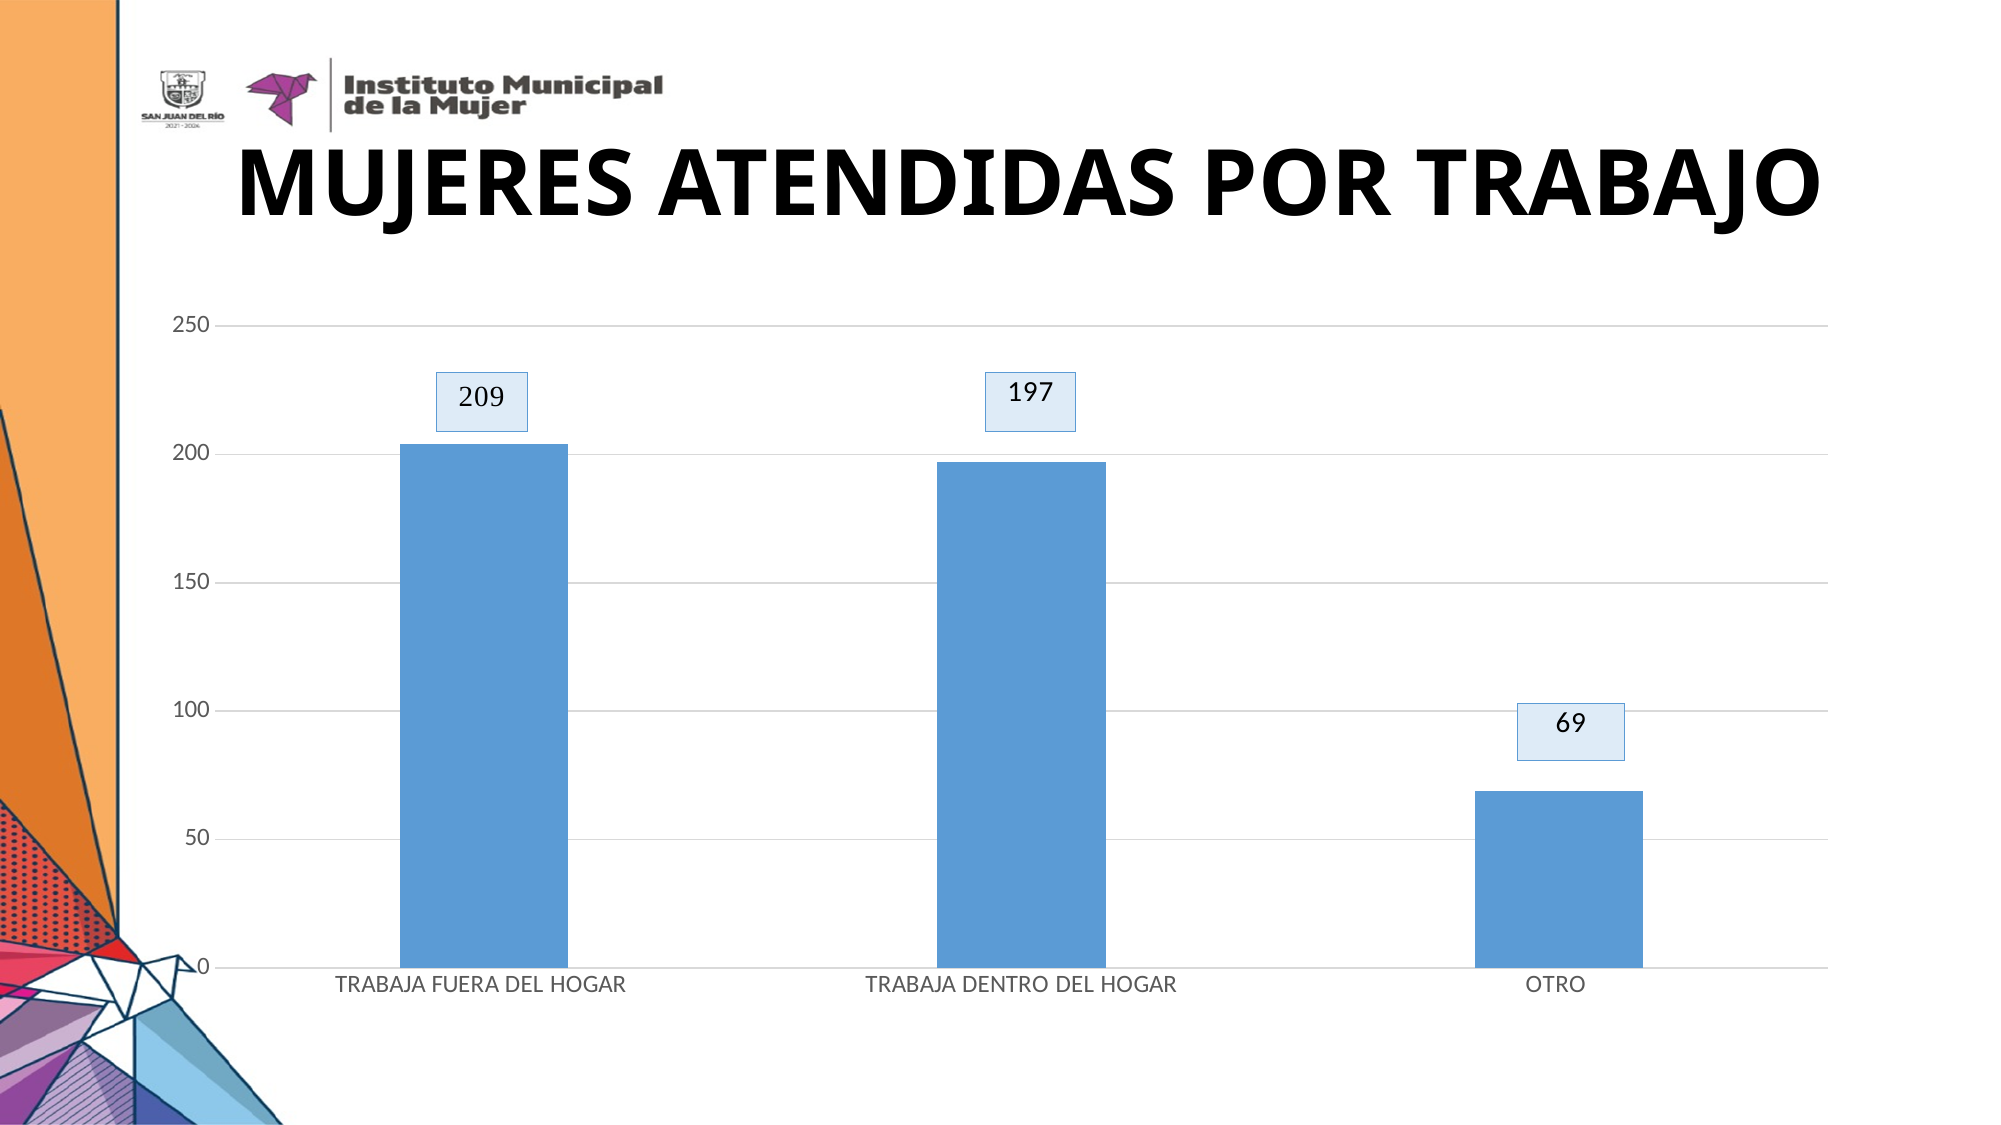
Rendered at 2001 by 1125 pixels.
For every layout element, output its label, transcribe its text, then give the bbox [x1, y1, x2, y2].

title MUJERES ATENDIDAS POR TRABAJO [717, 77, 1894, 295]
chart [137, 299, 1863, 1014]
picture [0, 0, 717, 1125]
